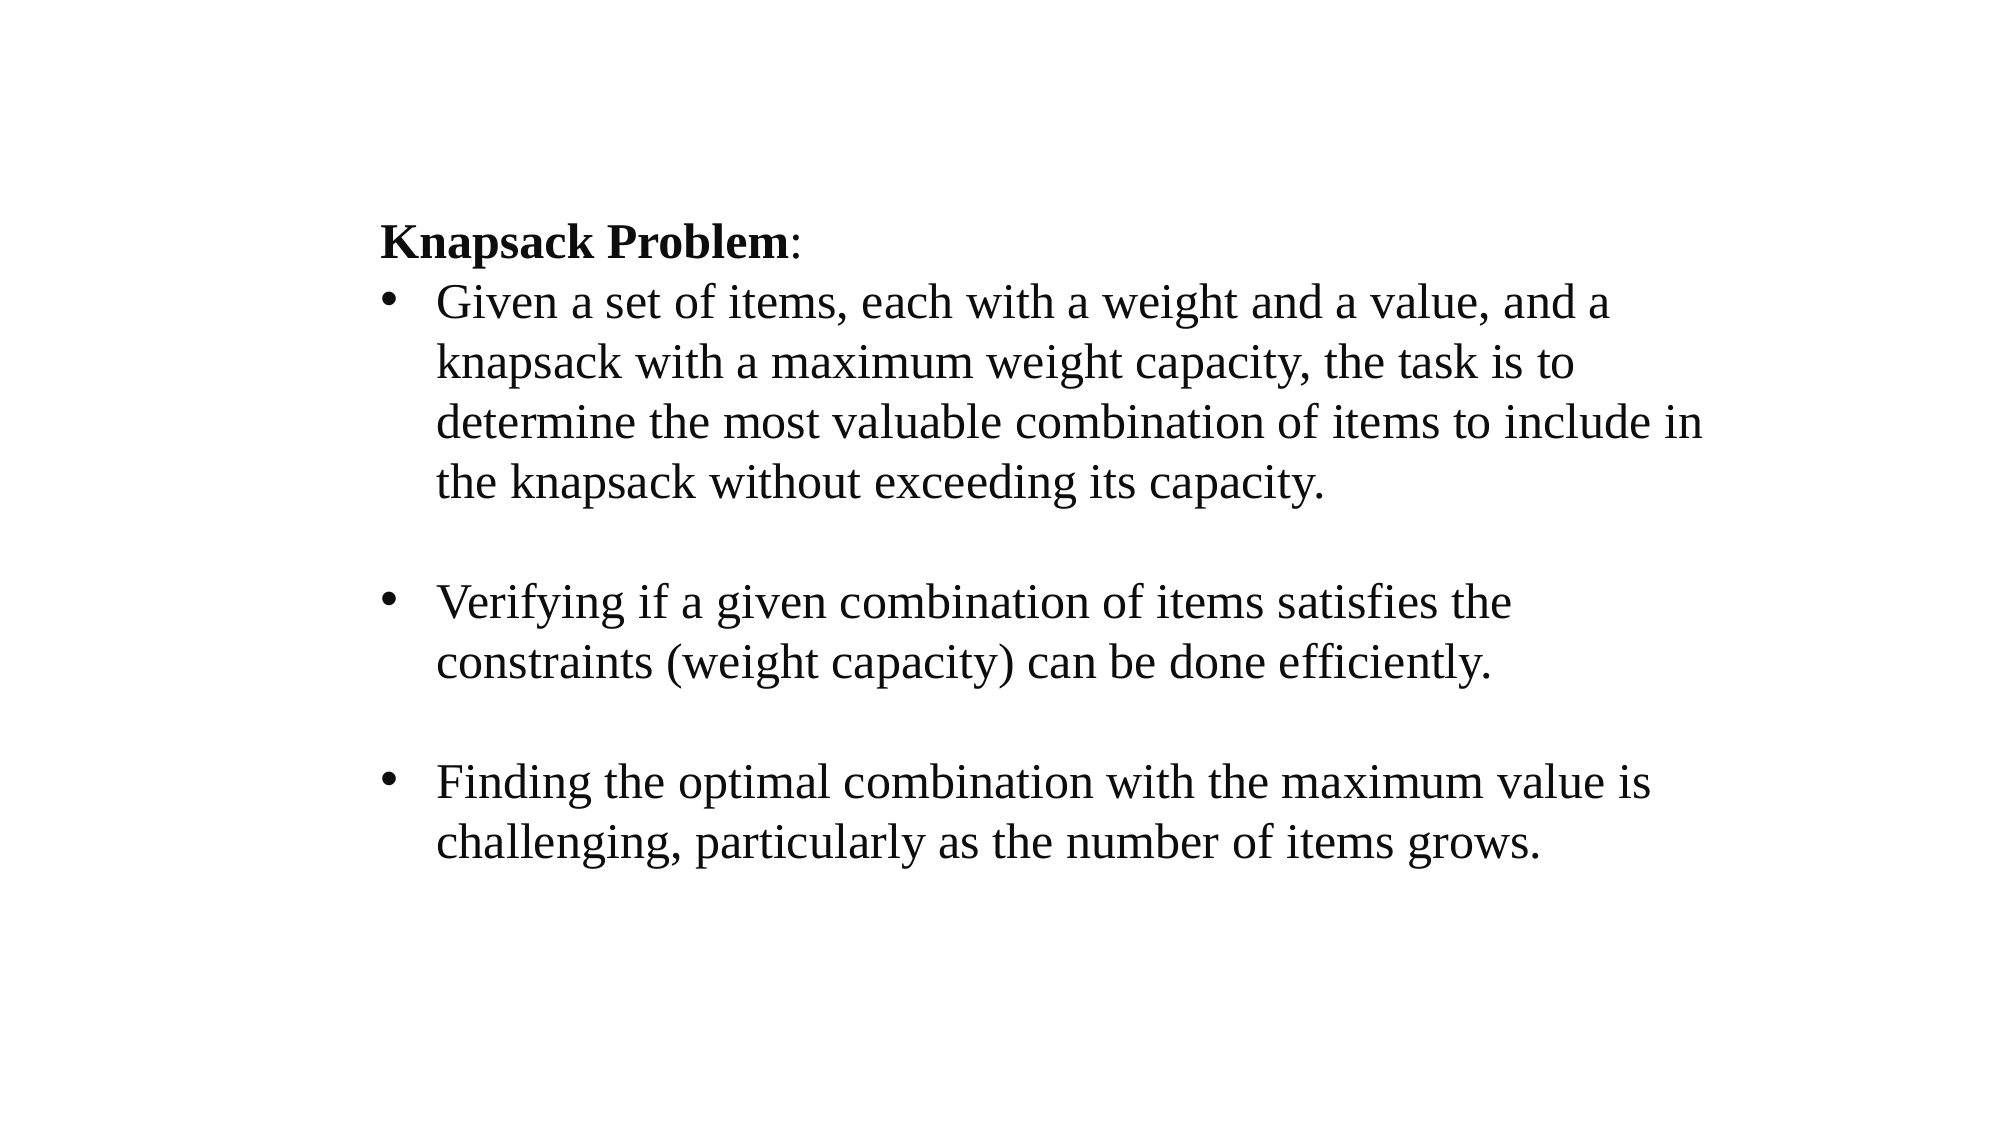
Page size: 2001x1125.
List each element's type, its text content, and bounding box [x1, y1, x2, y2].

text_box Knapsack Problem: Given a set of items, each with a weight and a value, and a knapsack with a maximum weight capacity, the task is to determine the most valuable combination of items to include in the knapsack without exceeding its capacity. Verifying if a given combination of items satisfies the constraints (weight capacity) can be done efficiently. Finding the optimal combination with the maximum value is challenging, particularly as the number of items grows. [365, 200, 1735, 876]
